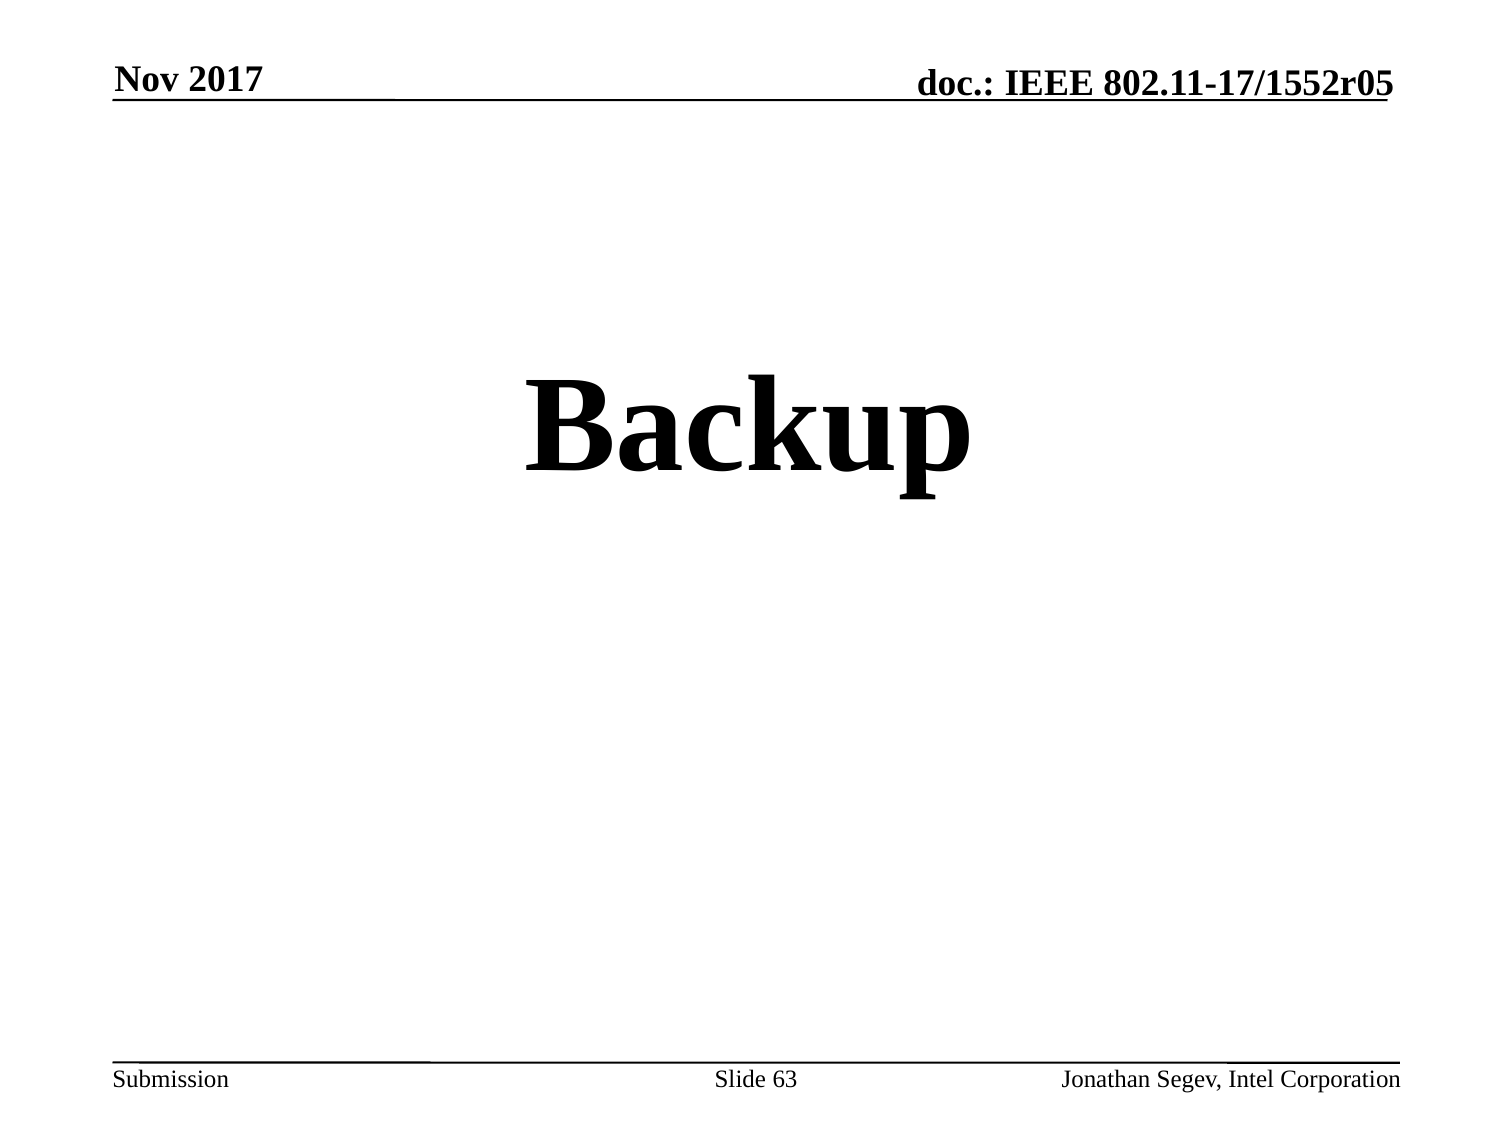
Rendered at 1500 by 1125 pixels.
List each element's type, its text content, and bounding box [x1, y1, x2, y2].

slide_number Slide 63 [712, 1061, 800, 1123]
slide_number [114, 54, 423, 100]
list Backup [112, 324, 1388, 1000]
footer Jonathan Segev, Intel Corporation [878, 1061, 1402, 1093]
